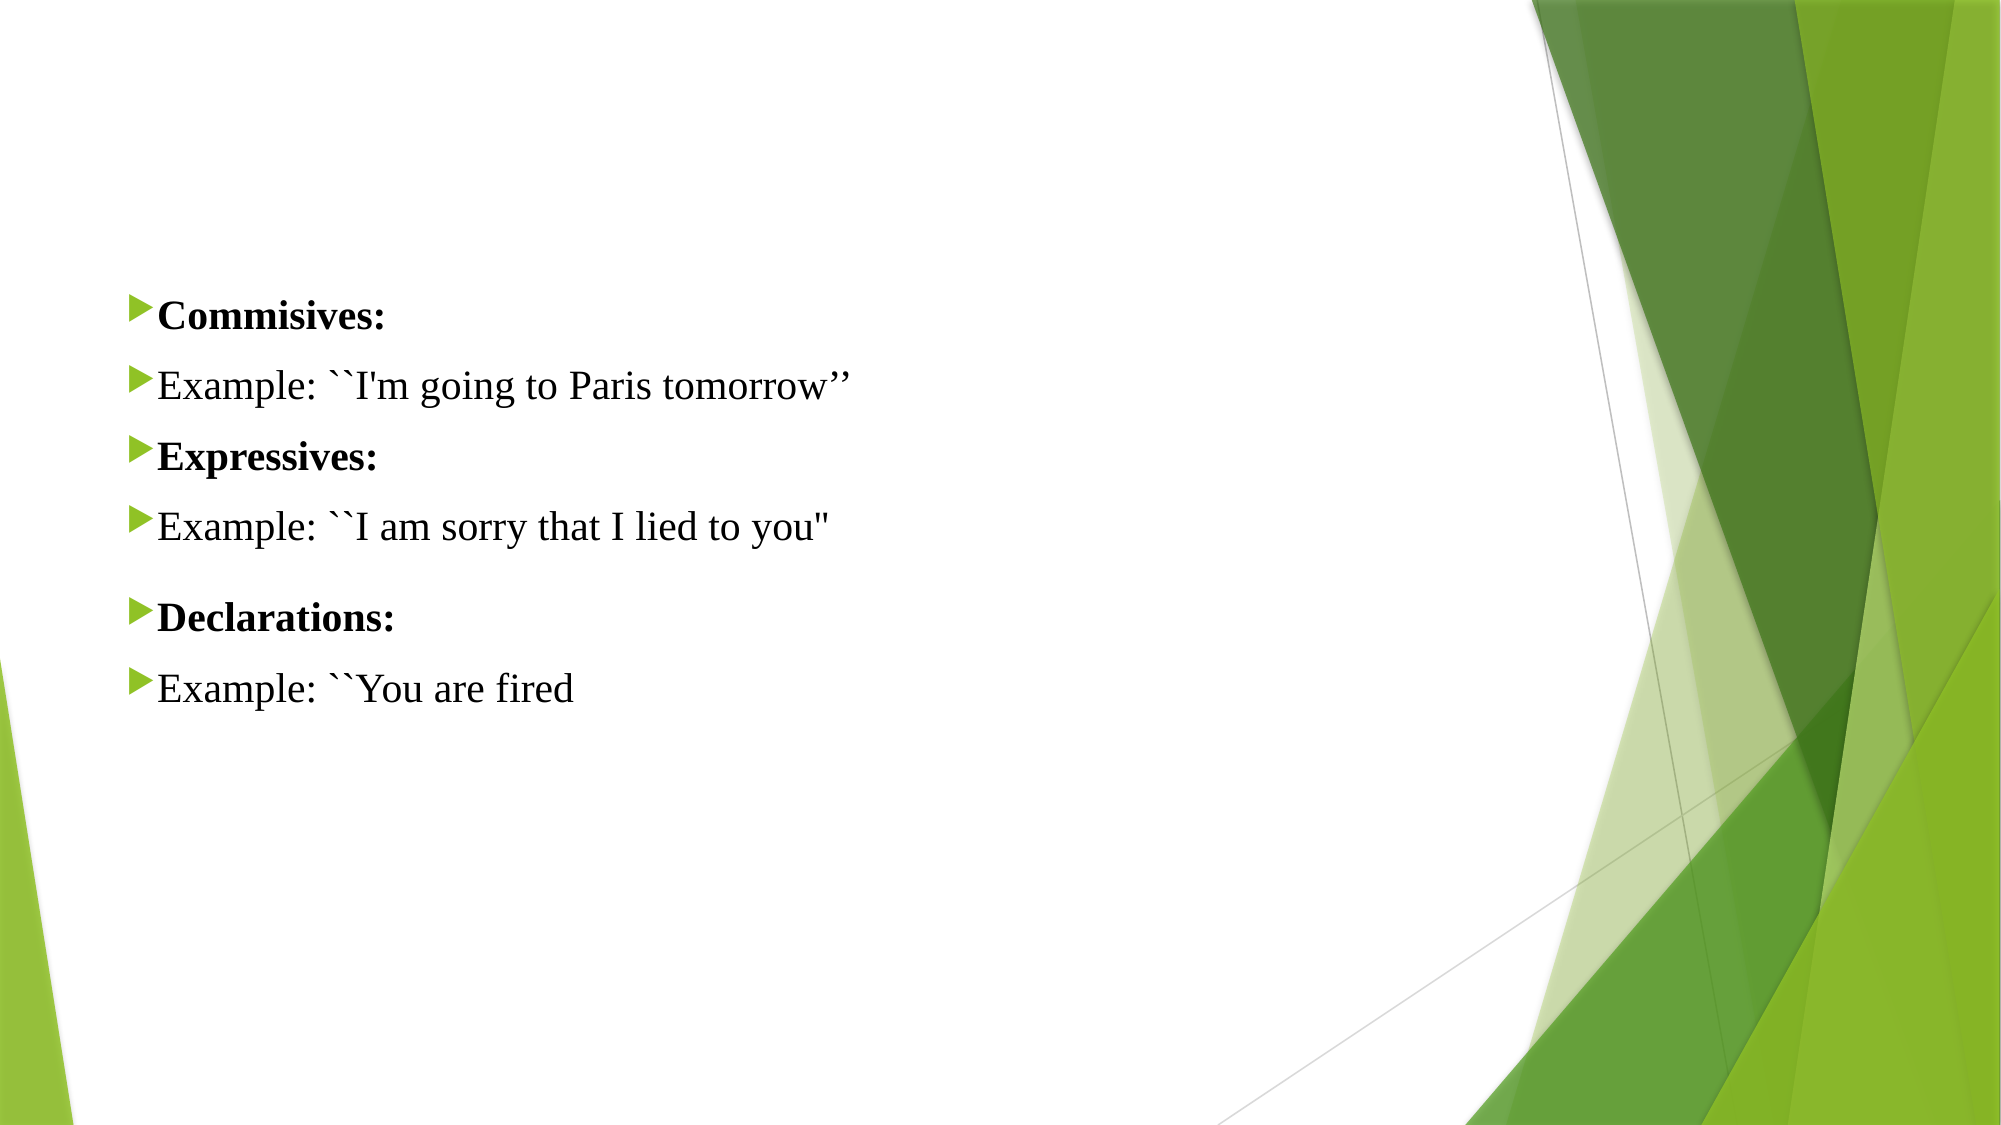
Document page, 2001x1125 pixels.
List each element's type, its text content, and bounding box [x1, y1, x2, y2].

list Commisives: Example: ``I'm going to Paris tomorrow’’ Expressives: Example: ``I am sorry that I lied to you'' Declarations: Example: ``You are fired [111, 255, 1522, 991]
